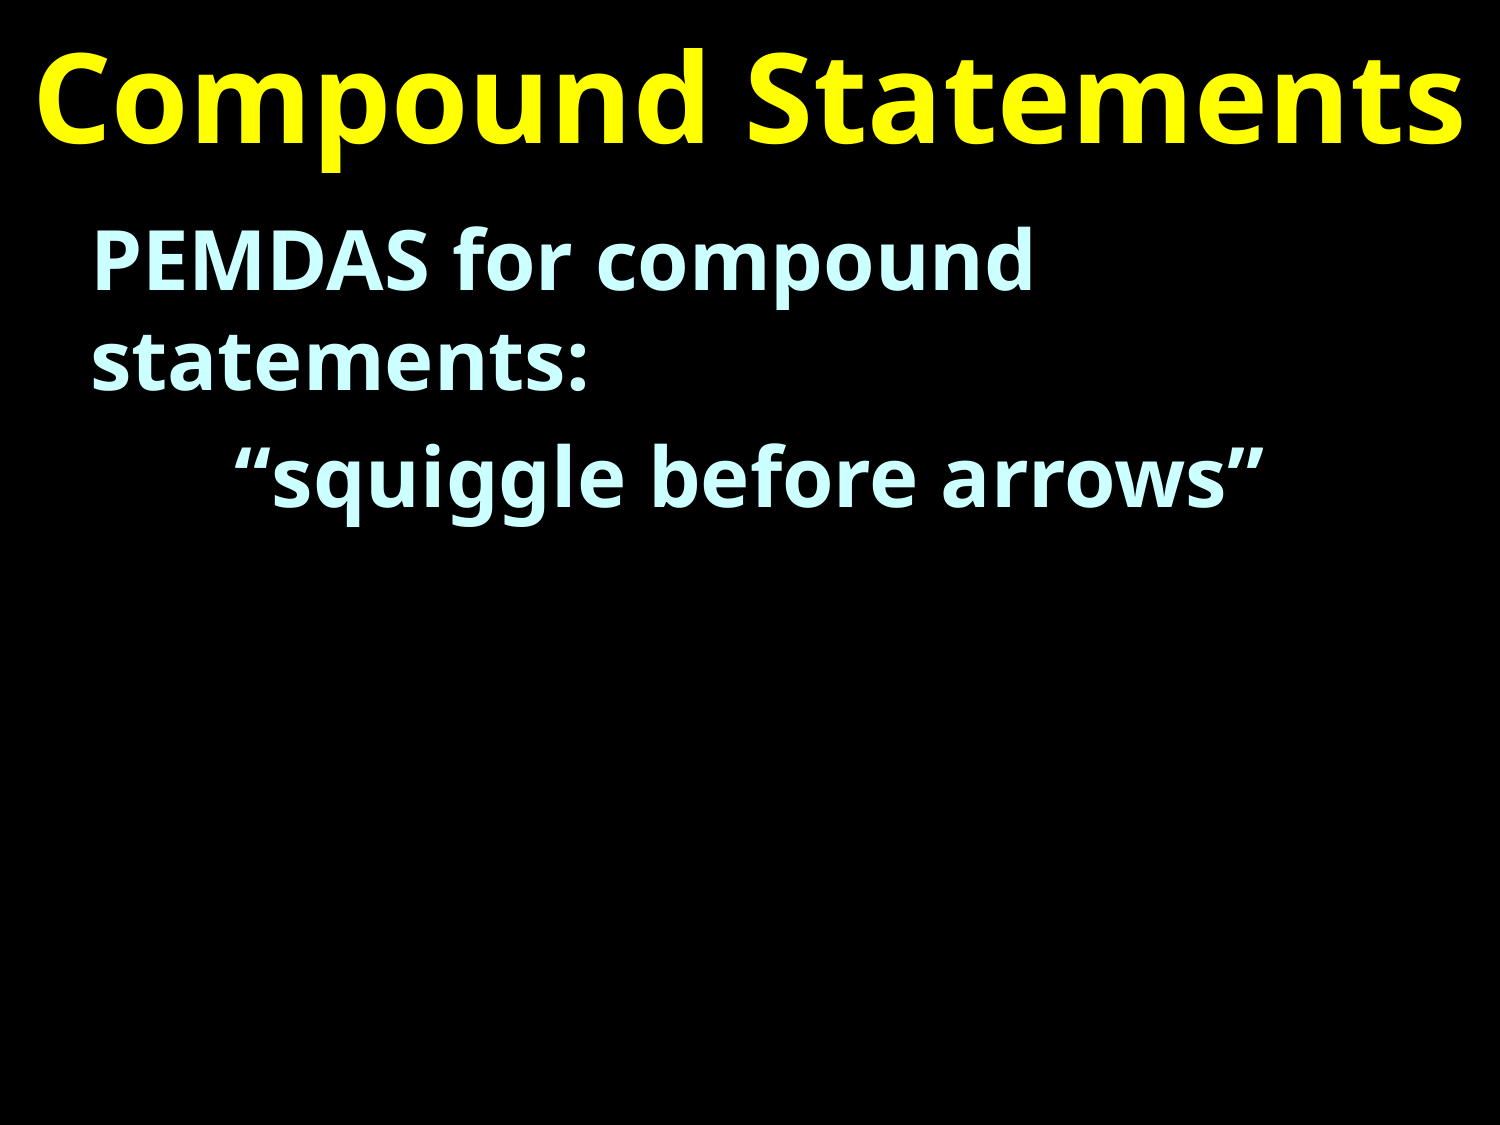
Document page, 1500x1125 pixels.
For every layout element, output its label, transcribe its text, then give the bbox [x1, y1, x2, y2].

list PEMDAS for compound statements: “squiggle before arrows” [75, 200, 1425, 1125]
title Compound Statements [0, 0, 1500, 188]
